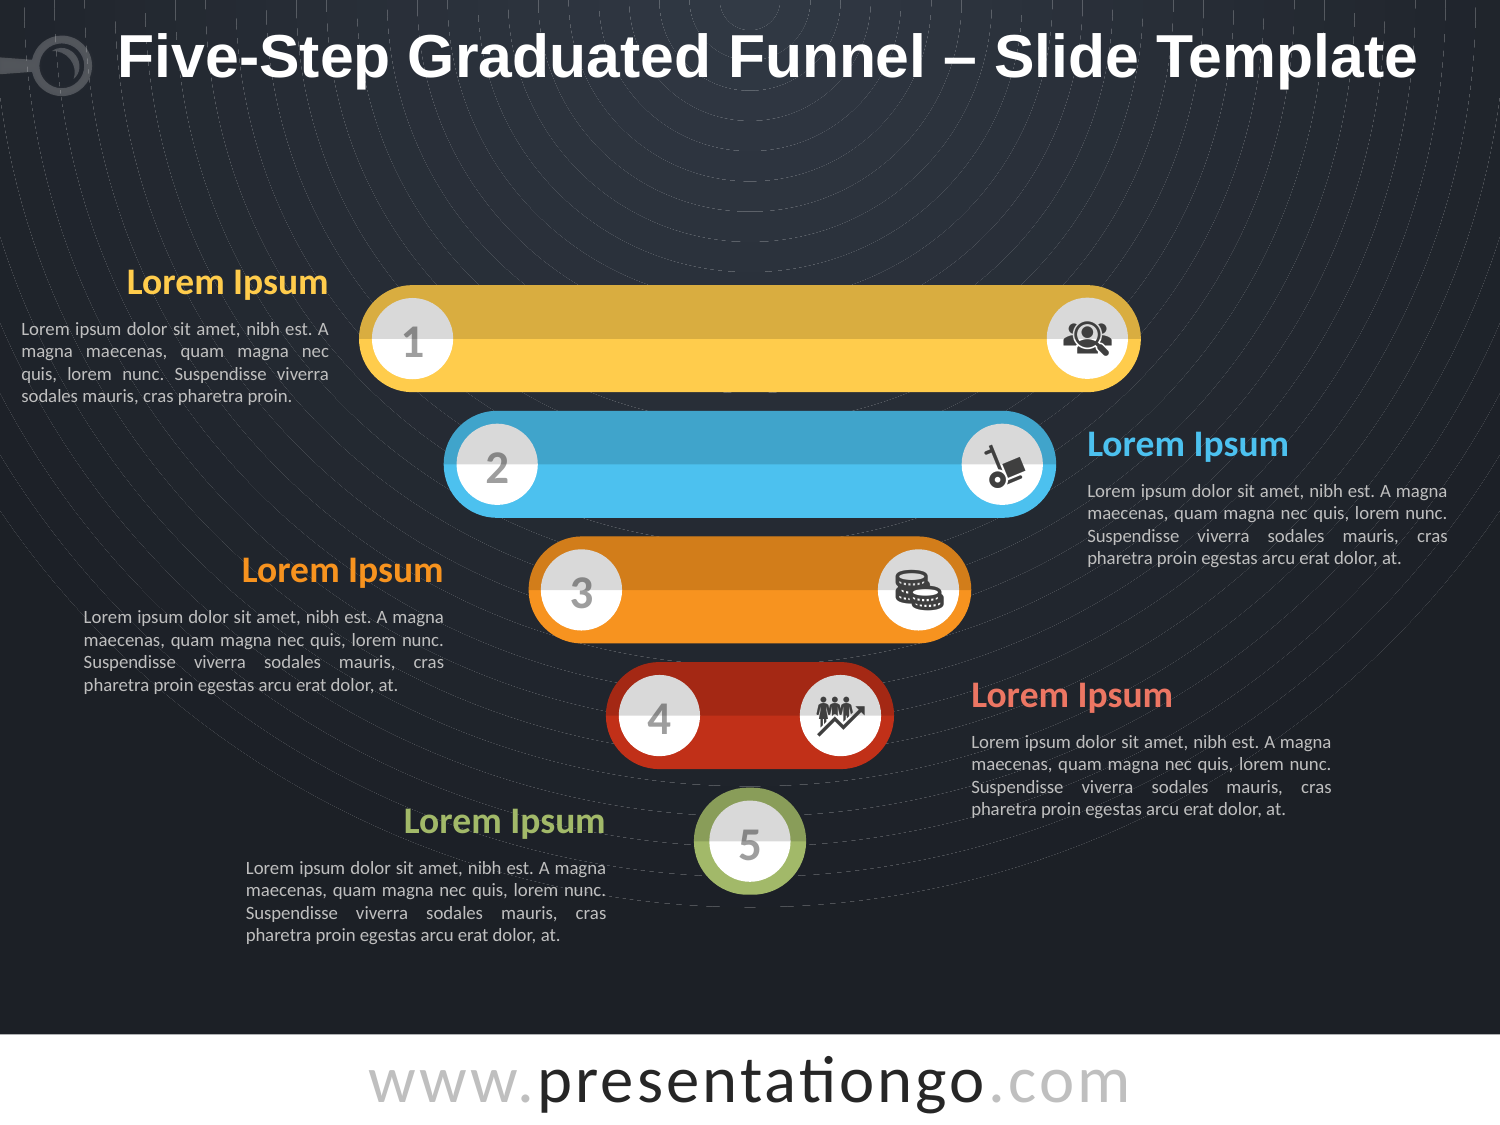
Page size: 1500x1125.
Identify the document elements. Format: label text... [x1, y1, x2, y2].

picture [975, 437, 1030, 492]
picture [891, 563, 946, 617]
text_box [605, 662, 895, 770]
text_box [358, 285, 1141, 393]
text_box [1087, 410, 1448, 578]
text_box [443, 410, 1057, 518]
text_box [245, 787, 606, 954]
picture [1060, 311, 1115, 366]
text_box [971, 661, 1332, 829]
title Five-Step Graduated Funnel – Slide Template [103, 17, 1500, 139]
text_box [693, 787, 807, 895]
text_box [528, 536, 972, 644]
picture [813, 688, 868, 743]
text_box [83, 537, 444, 704]
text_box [21, 248, 329, 416]
